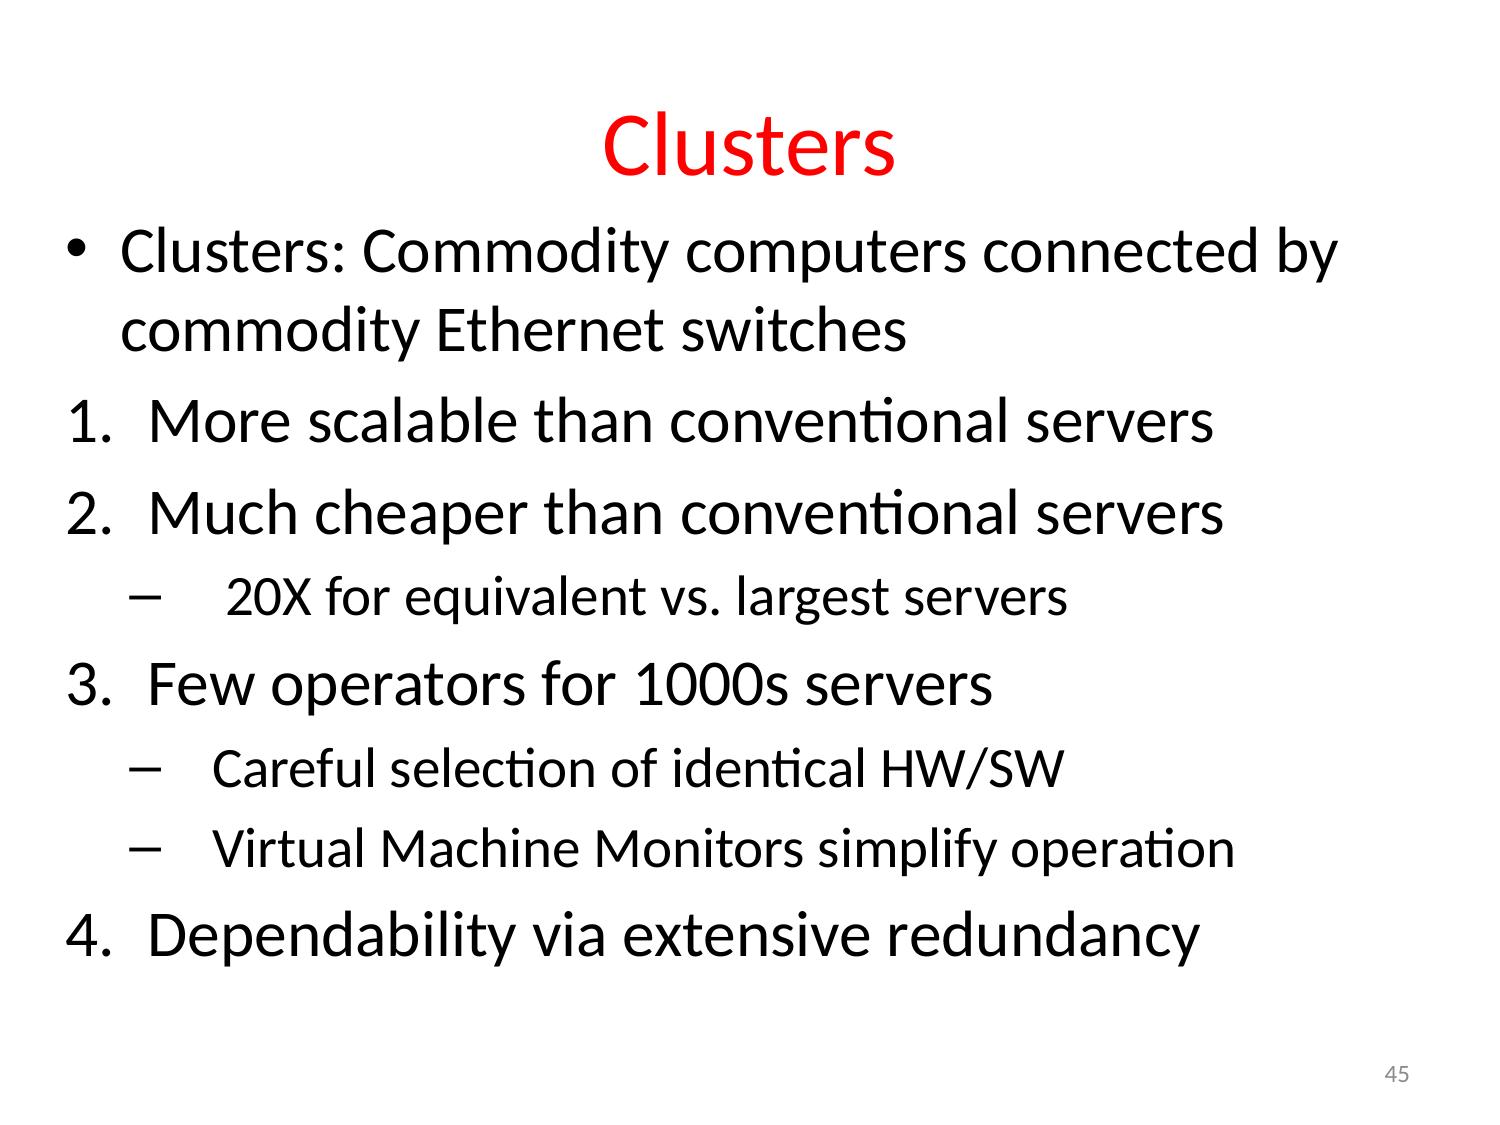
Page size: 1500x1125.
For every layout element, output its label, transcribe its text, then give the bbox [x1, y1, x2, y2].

slide_number 45 [1074, 1042, 1425, 1103]
list Clusters: Commodity computers connected by commodity Ethernet switches More scalable than conventional servers Much cheaper than conventional servers 20X for equivalent vs. largest servers Few operators for 1000s servers Careful selection of identical HW/SW Virtual Machine Monitors simplify operation Dependability via extensive redundancy [50, 200, 1450, 980]
title Clusters [75, 45, 1425, 200]
